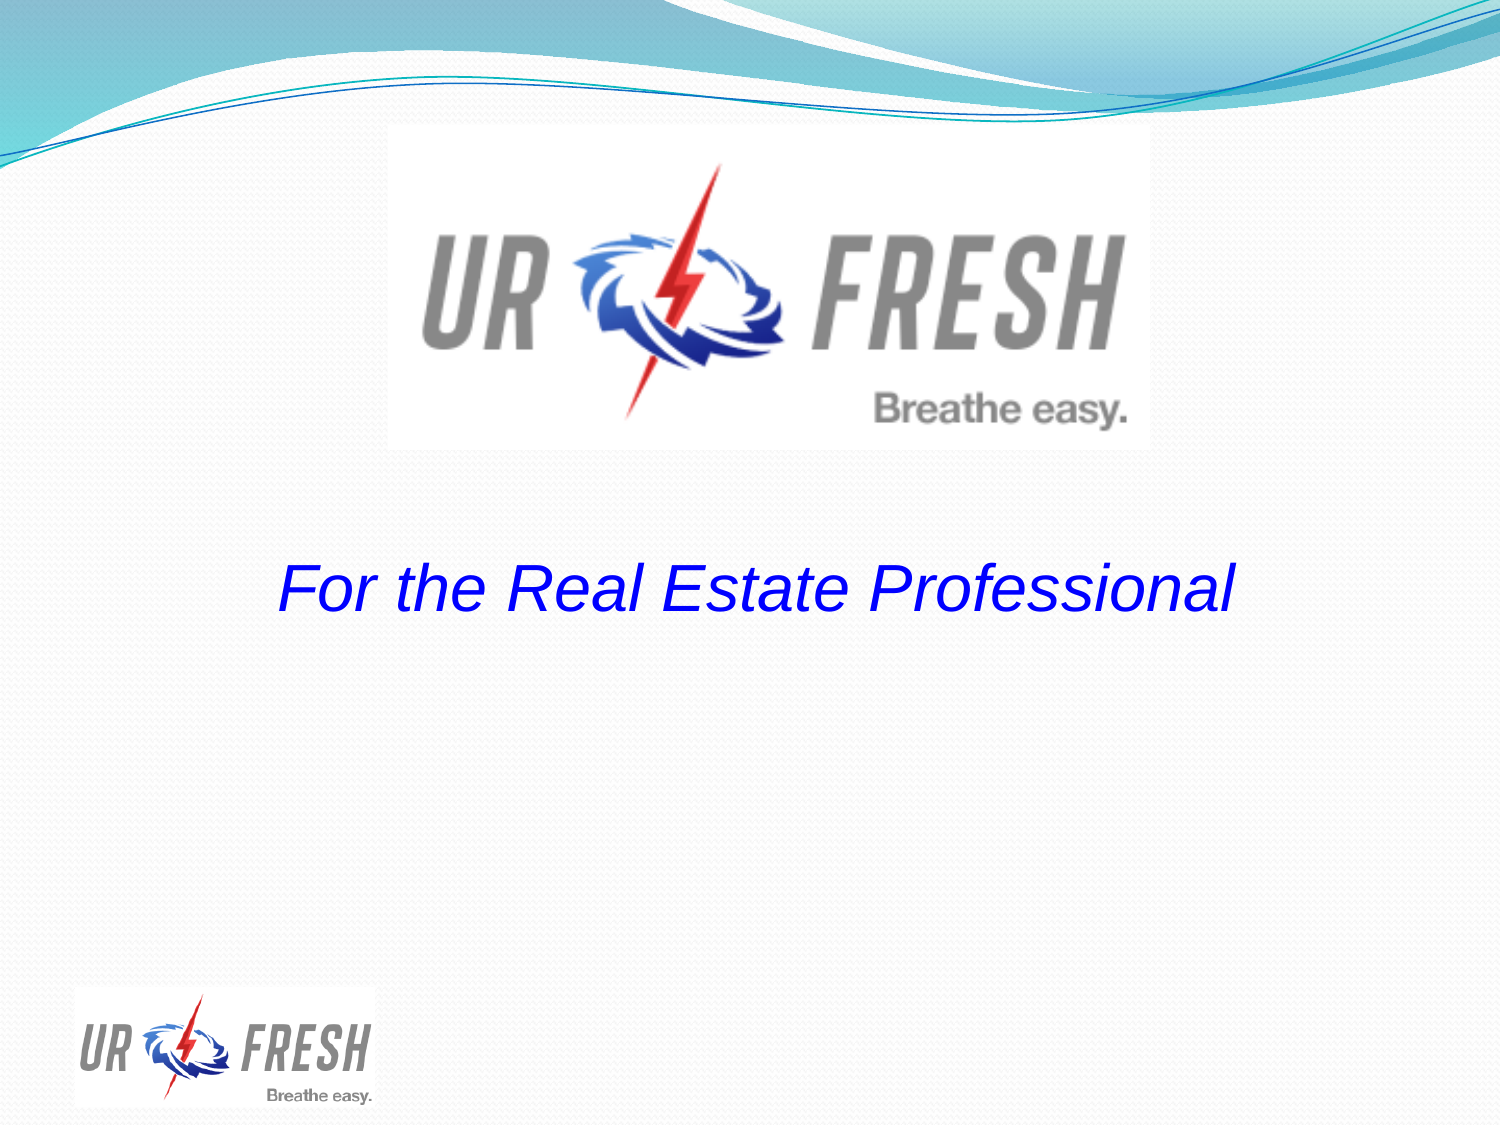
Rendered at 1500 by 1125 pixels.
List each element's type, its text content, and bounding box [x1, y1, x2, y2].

picture [75, 987, 375, 1107]
picture [387, 124, 1151, 451]
text_box For the Real Estate Professional [112, 537, 1401, 825]
